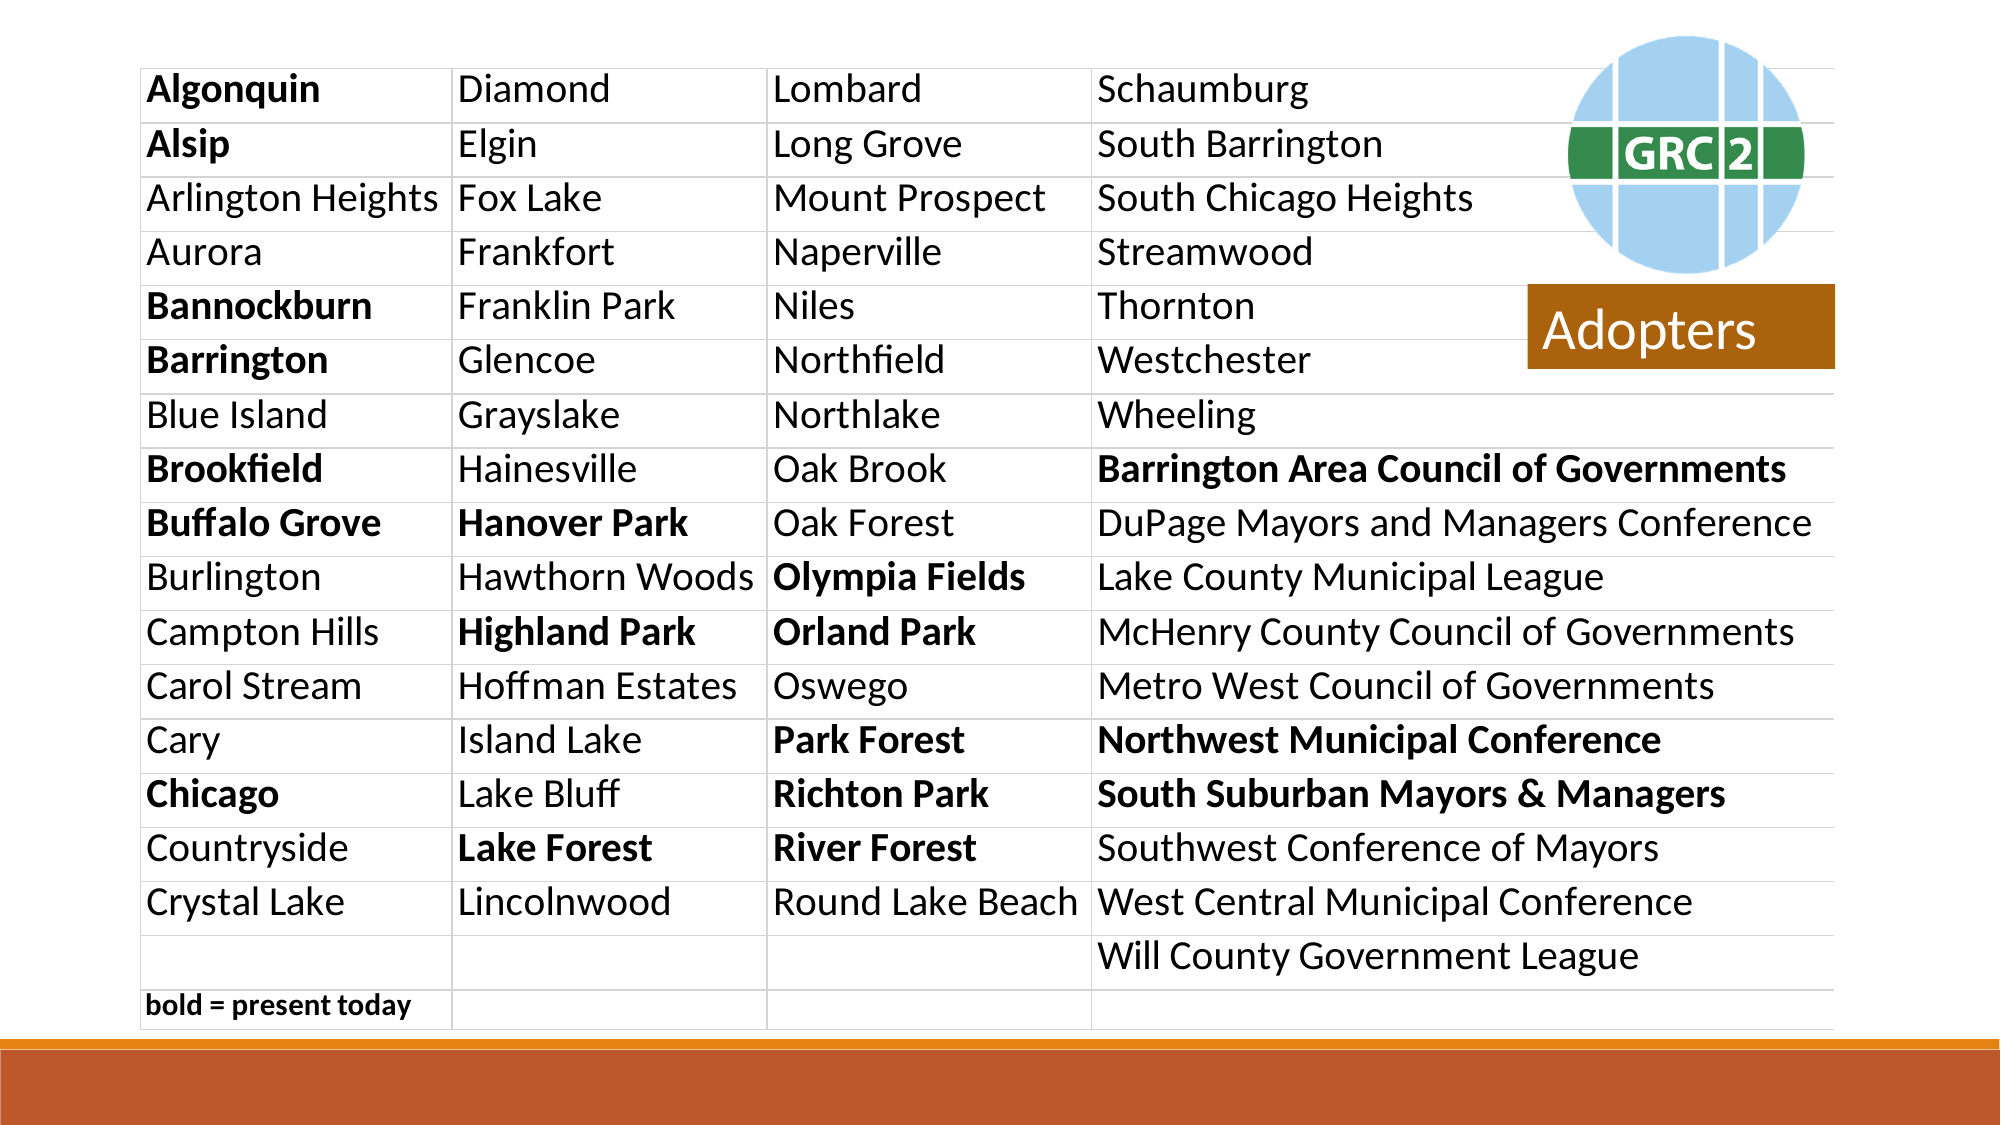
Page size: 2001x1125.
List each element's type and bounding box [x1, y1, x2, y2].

picture [139, 25, 1836, 1032]
